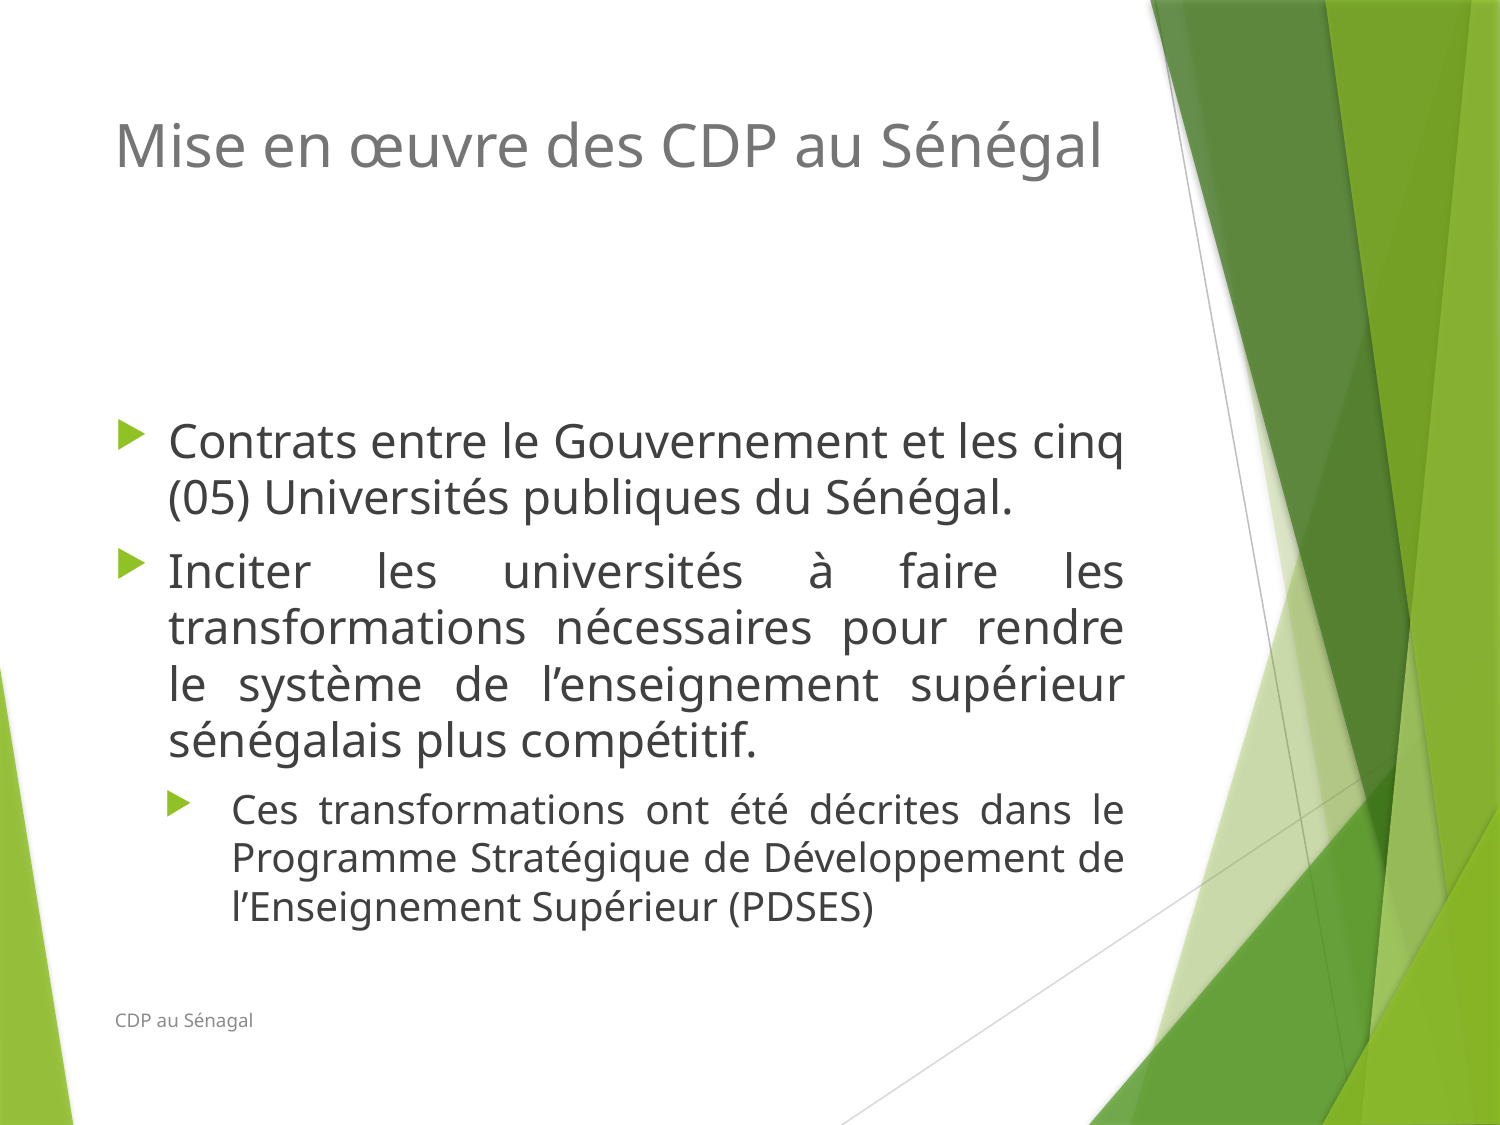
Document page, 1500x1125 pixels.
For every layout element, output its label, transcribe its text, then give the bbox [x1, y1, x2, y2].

title Mise en œuvre des CDP au Sénégal [99, 99, 1142, 317]
footer CDP au Sénagal [99, 991, 859, 1051]
list Contrats entre le Gouvernement et les cinq (05) Universités publiques du Sénégal. Inciter les universités à faire les transformations nécessaires pour rendre le système de l’enseignement supérieur sénégalais plus compétitif. Ces transformations ont été décrites dans le Programme Stratégique de Développement de l’Enseignement Supérieur (PDSES) [99, 354, 1142, 992]
